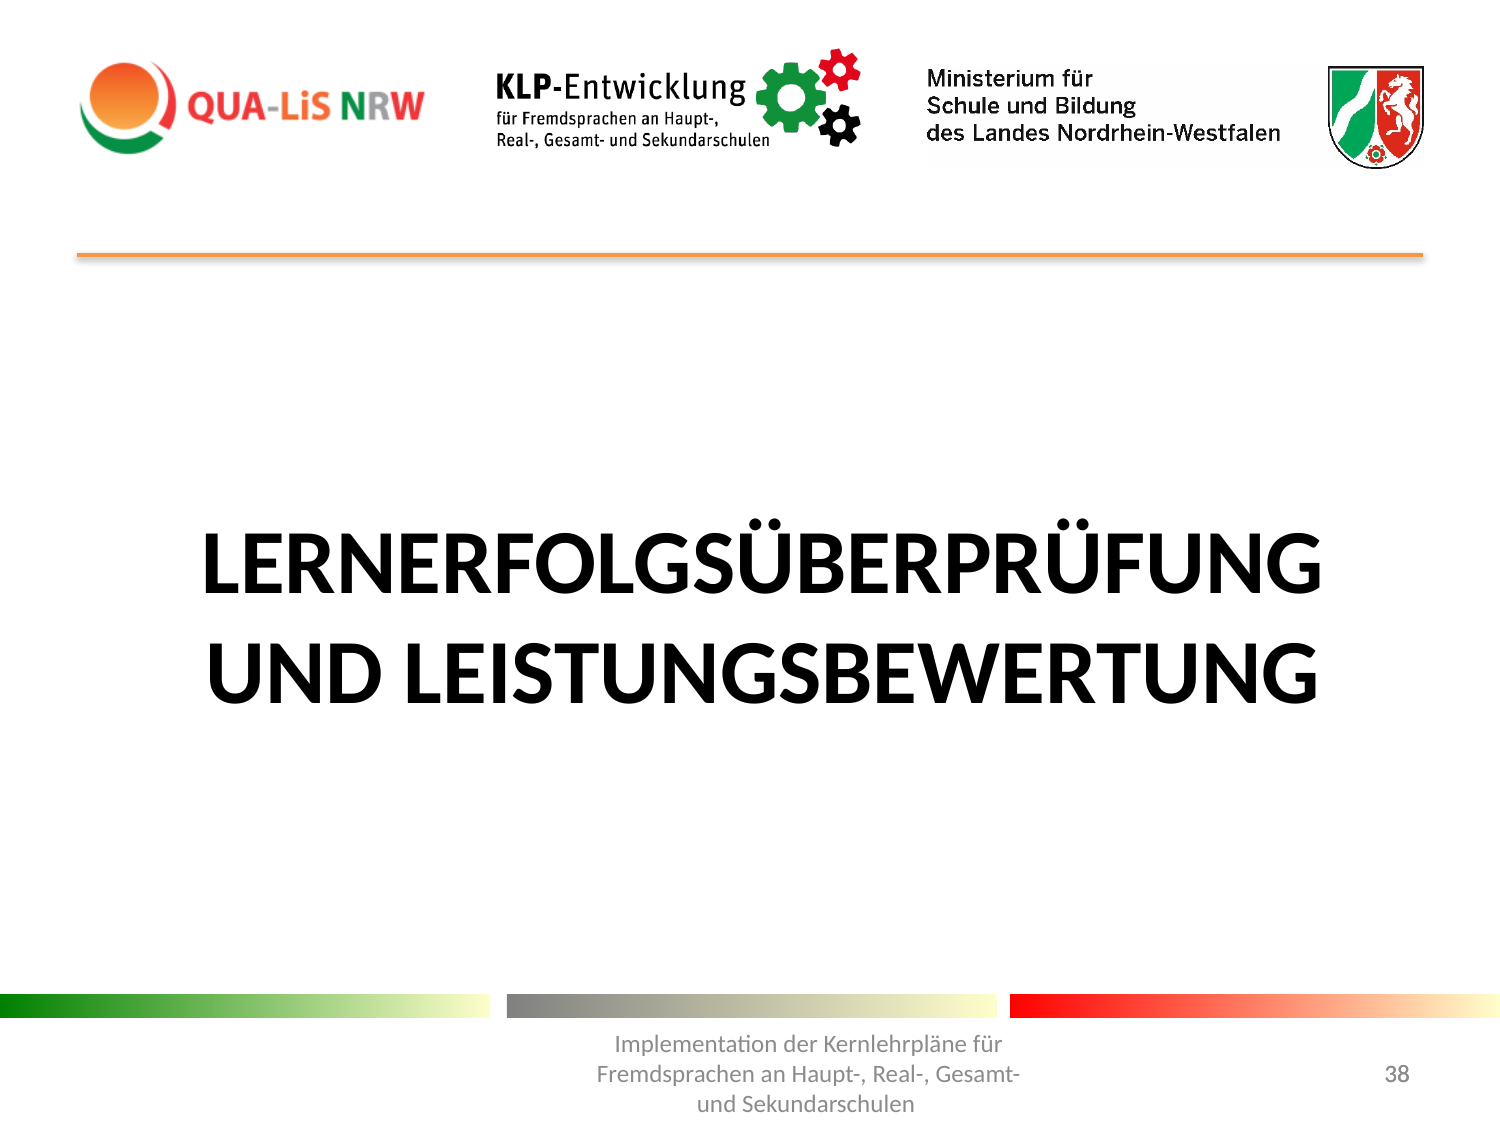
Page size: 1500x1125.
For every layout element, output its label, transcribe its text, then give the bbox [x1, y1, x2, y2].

picture [478, 30, 880, 168]
picture [927, 66, 1424, 169]
footer Implementation der Kernlehrpläne für Fremdsprachen an Haupt-, Real-, Gesamt- und Sekundarschulen [572, 1042, 1046, 1103]
picture [77, 55, 431, 158]
text_box 38 [1328, 1042, 1425, 1103]
list LERNERFOLGSÜBERPRÜFUNG UND LEISTUNGSBEWERTUNG [88, 267, 1439, 957]
